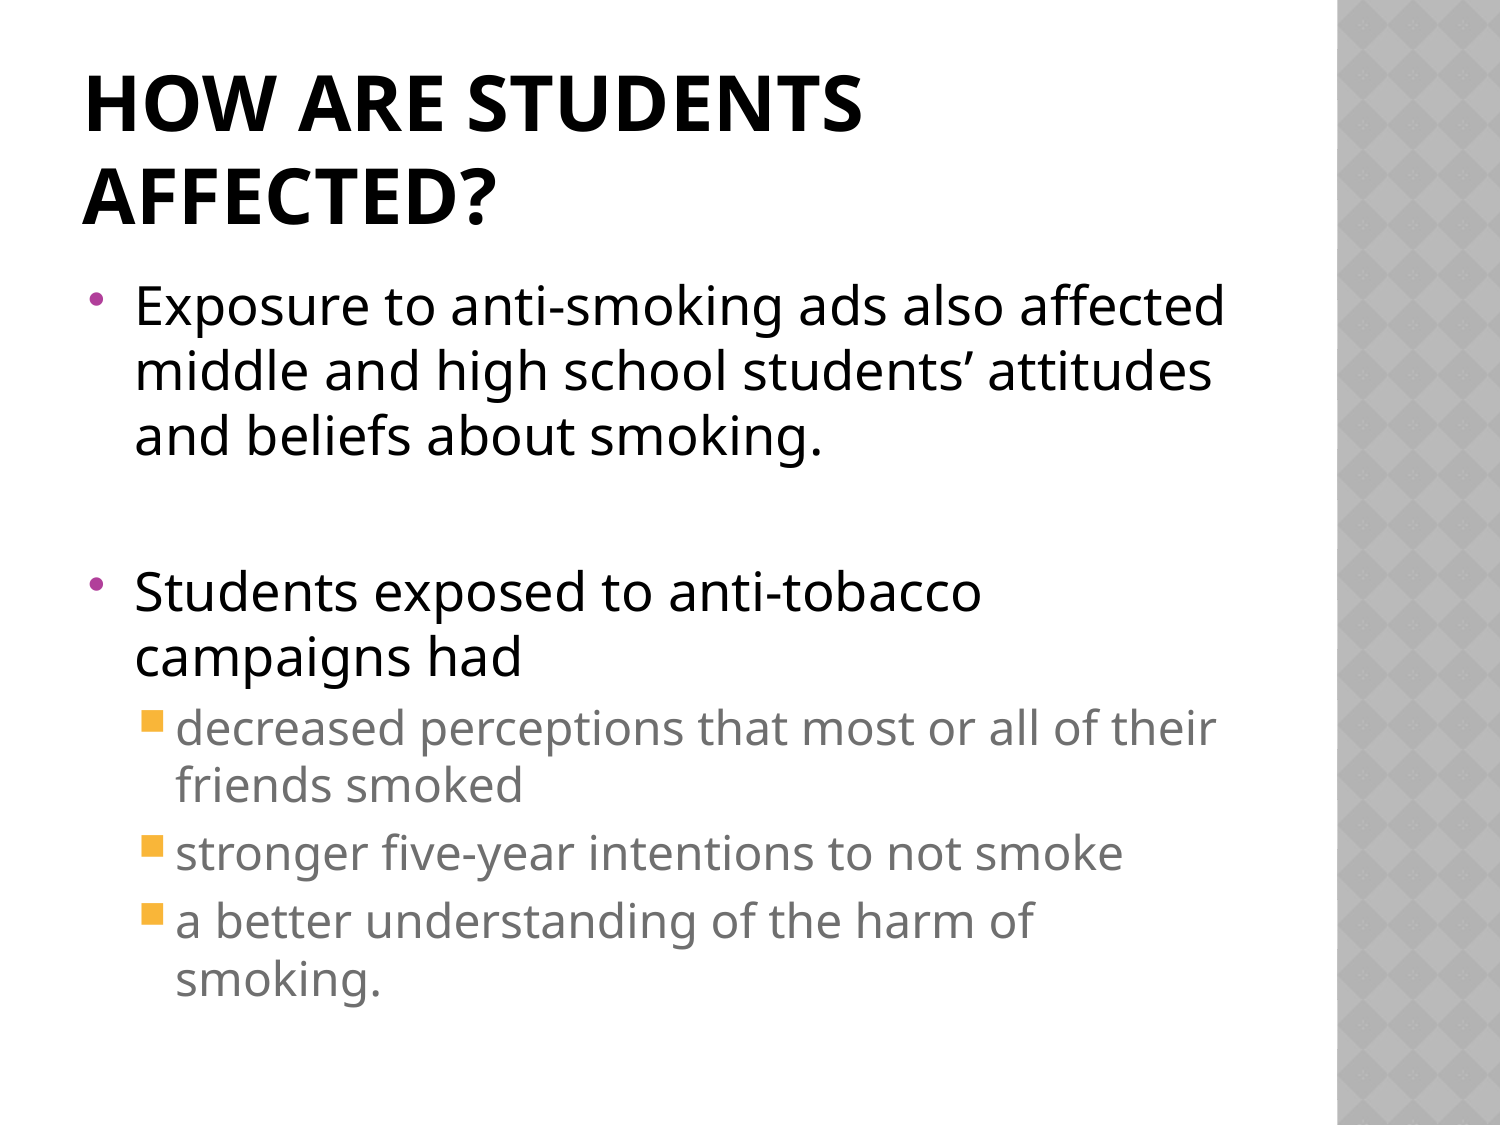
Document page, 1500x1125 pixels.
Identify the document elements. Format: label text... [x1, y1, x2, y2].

list Exposure to anti-smoking ads also affected middle and high school students’ attitudes and beliefs about smoking. Students exposed to anti-tobacco campaigns had decreased perceptions that most or all of their friends smoked stronger five-year intentions to not smoke a better understanding of the harm of smoking. [75, 264, 1263, 1059]
title How Are Students Affected? [75, 52, 1263, 240]
